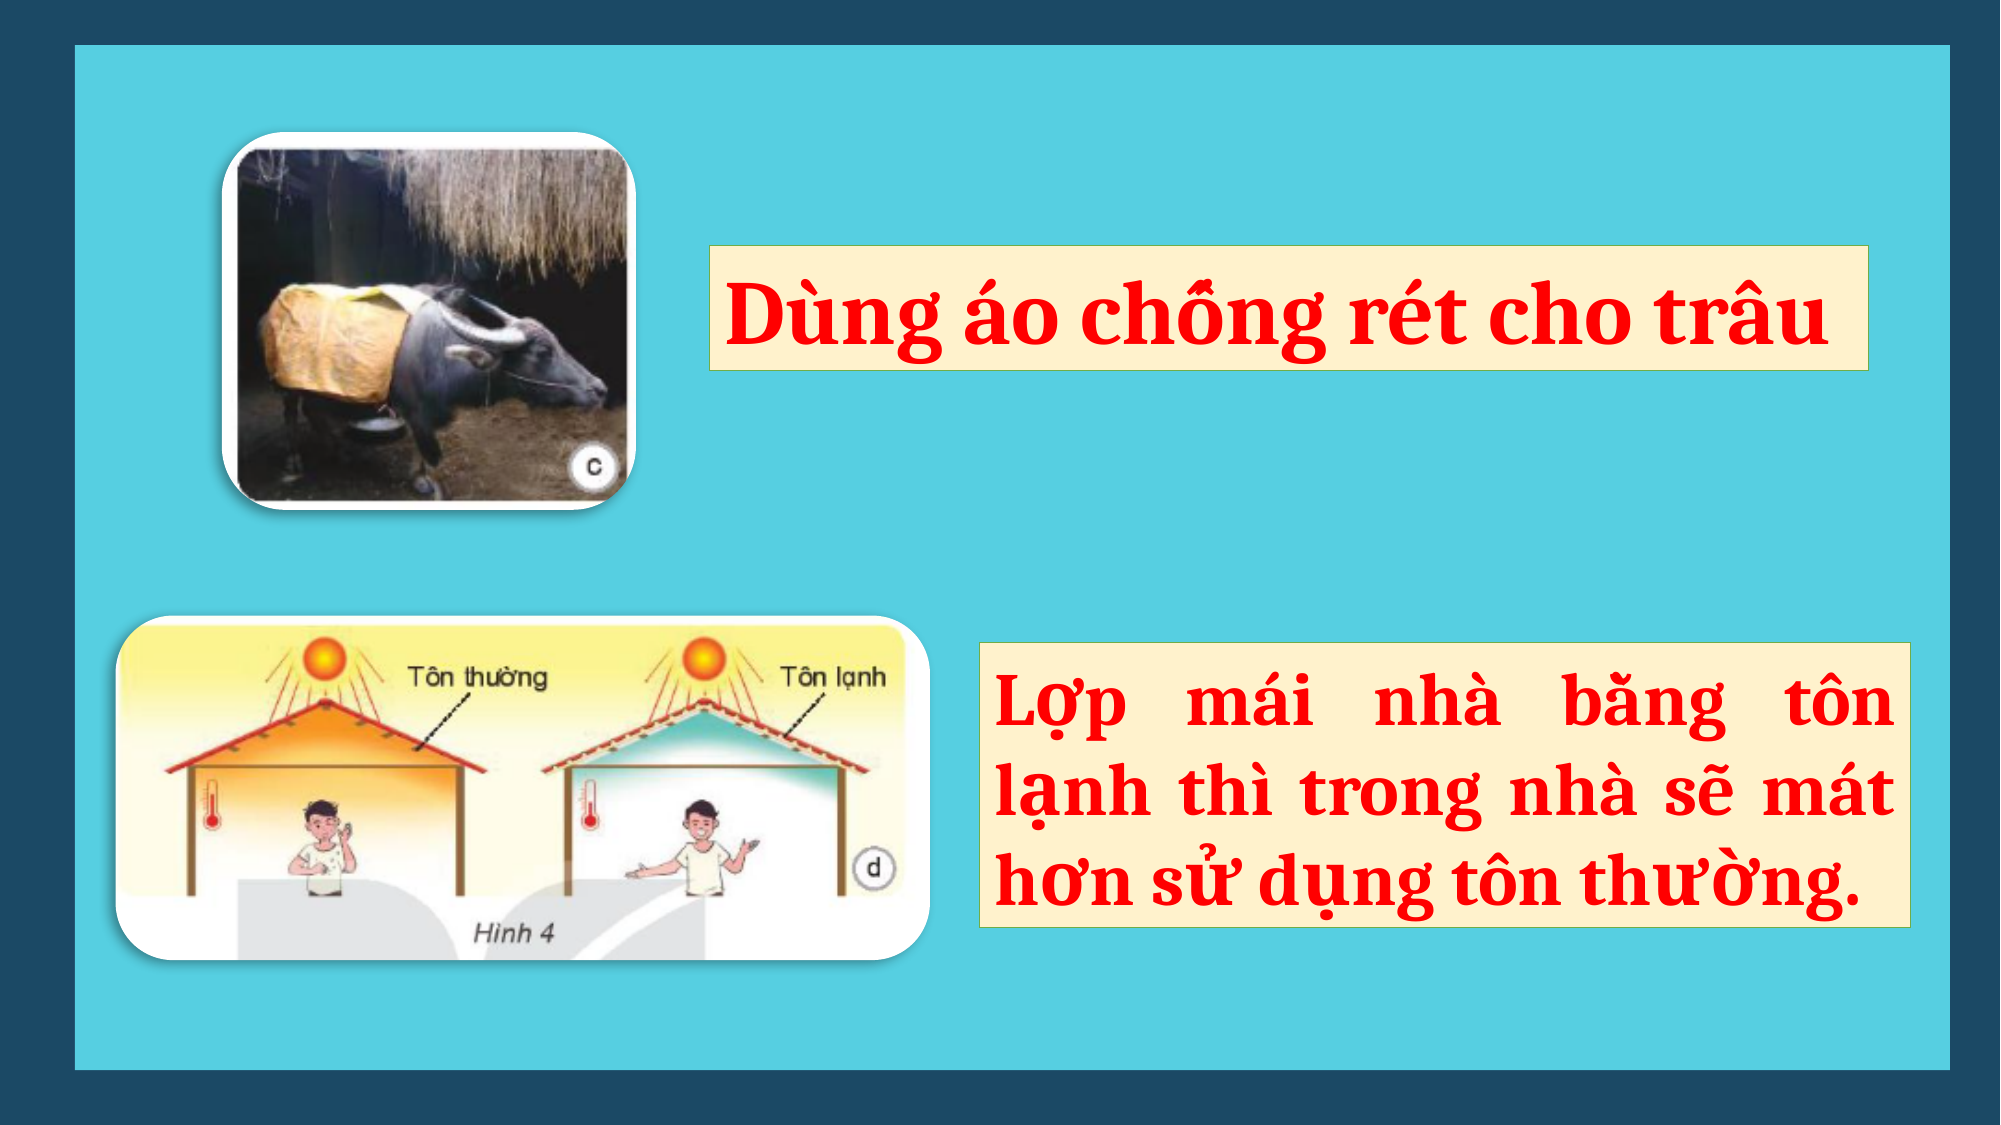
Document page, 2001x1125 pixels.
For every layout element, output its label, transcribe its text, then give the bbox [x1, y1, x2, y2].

text_box Dùng áo chống rét cho trâu [709, 245, 1869, 371]
text_box [74, 44, 1951, 1071]
picture [221, 132, 636, 510]
text_box Lợp mái nhà bằng tôn lạnh thì trong nhà sẽ mát hơn sử dụng tôn thường. [979, 642, 1911, 928]
picture [115, 615, 930, 961]
